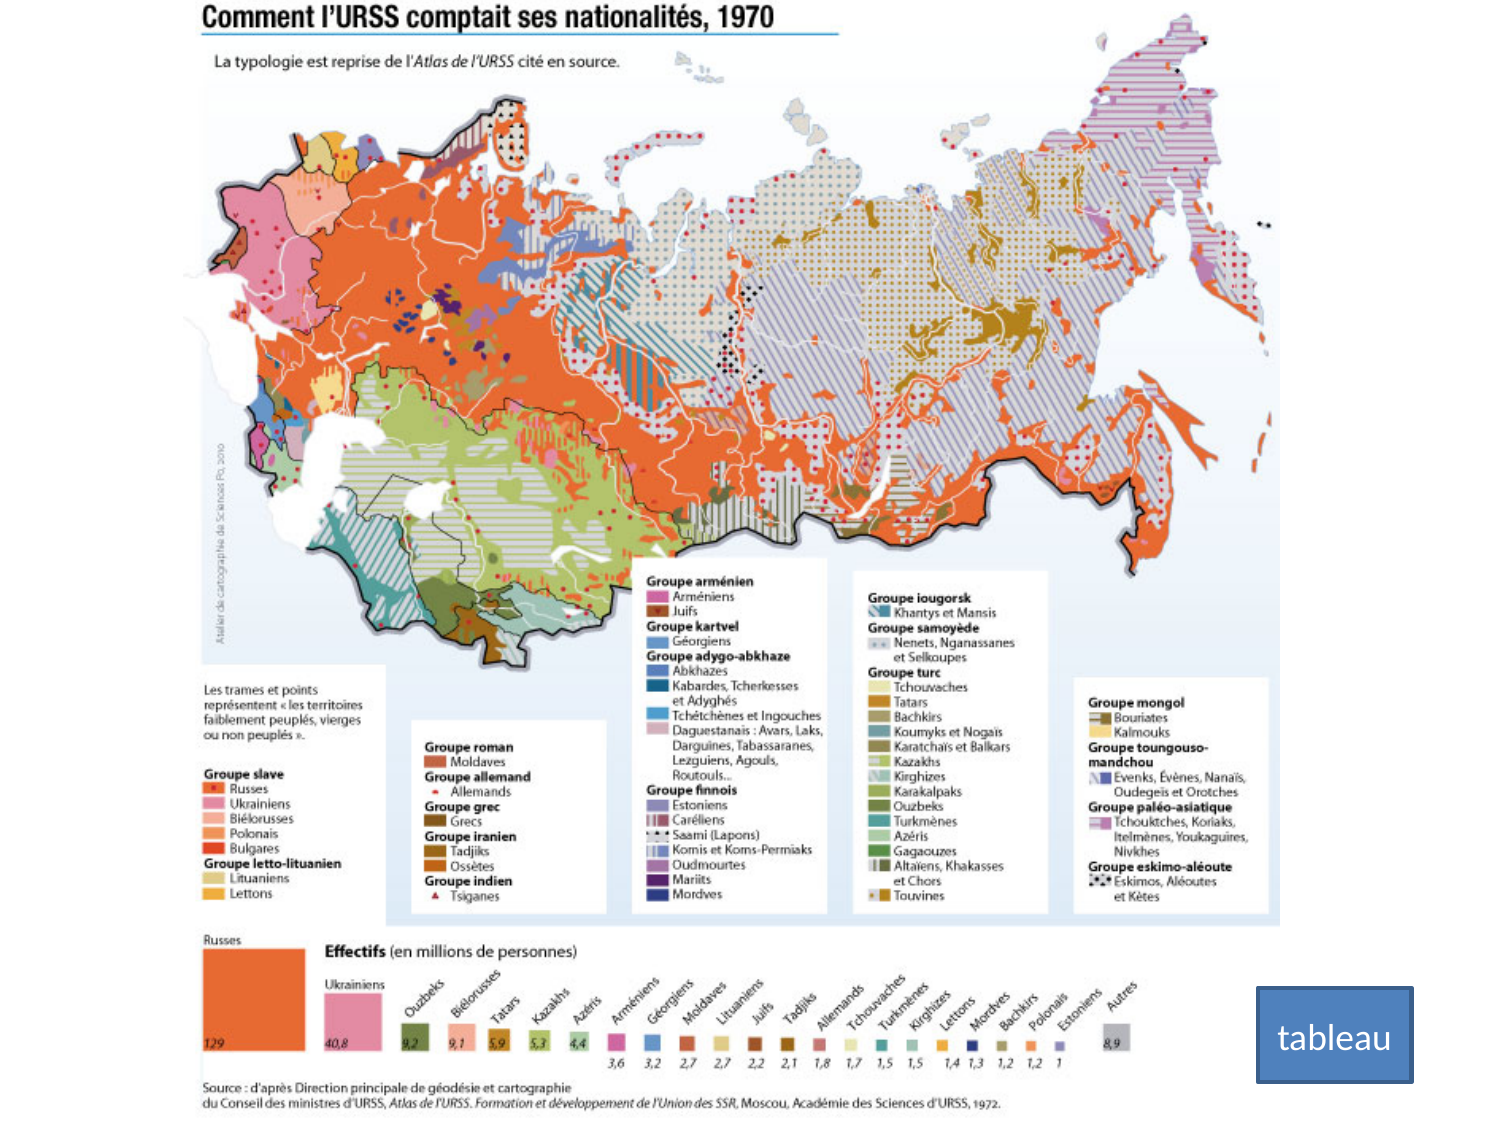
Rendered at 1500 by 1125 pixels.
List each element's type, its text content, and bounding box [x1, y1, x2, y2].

picture [182, 0, 1281, 1125]
text_box tableau [1284, 986, 1414, 1084]
